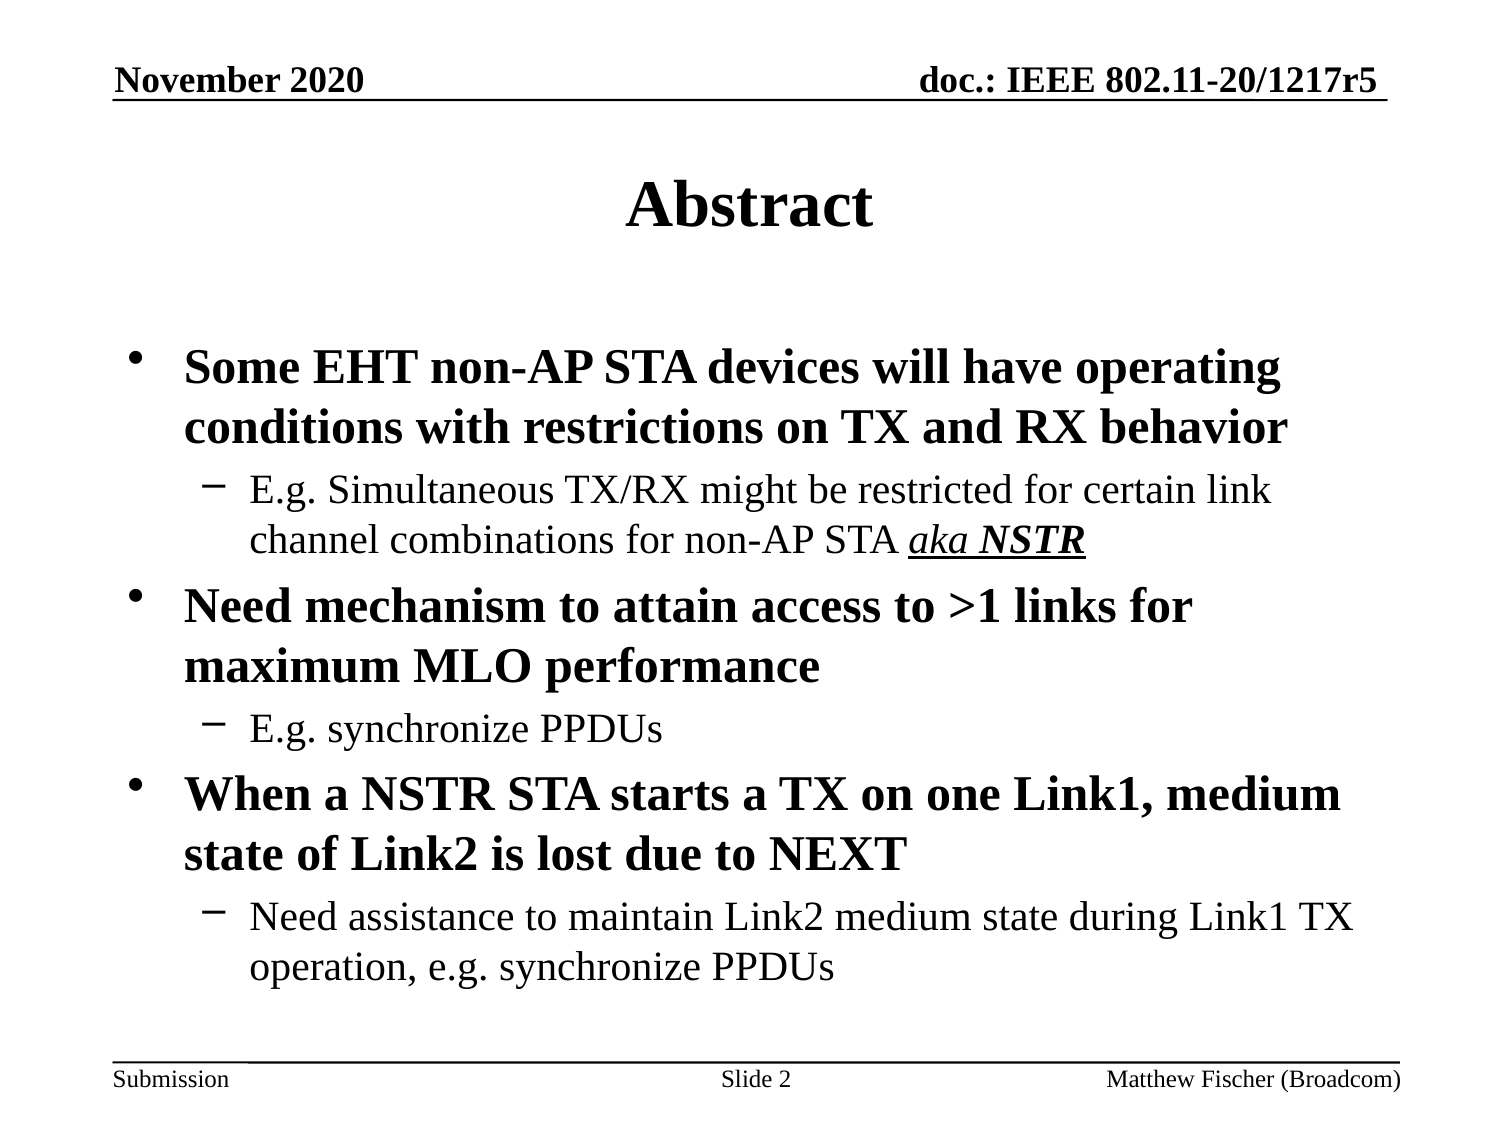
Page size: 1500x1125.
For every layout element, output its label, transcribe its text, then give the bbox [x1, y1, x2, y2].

title Abstract [112, 112, 1388, 288]
footer Matthew Fischer (Broadcom) [1102, 1061, 1402, 1093]
slide_number Slide 2 [712, 1061, 800, 1093]
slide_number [114, 54, 368, 101]
list Some EHT non-AP STA devices will have operating conditions with restrictions on TX and RX behavior E.g. Simultaneous TX/RX might be restricted for certain link channel combinations for non-AP STA aka NSTR Need mechanism to attain access to >1 links for maximum MLO performance E.g. synchronize PPDUs When a NSTR STA starts a TX on one Link1, medium state of Link2 is lost due to NEXT Need assistance to maintain Link2 medium state during Link1 TX operation, e.g. synchronize PPDUs [112, 326, 1388, 1002]
